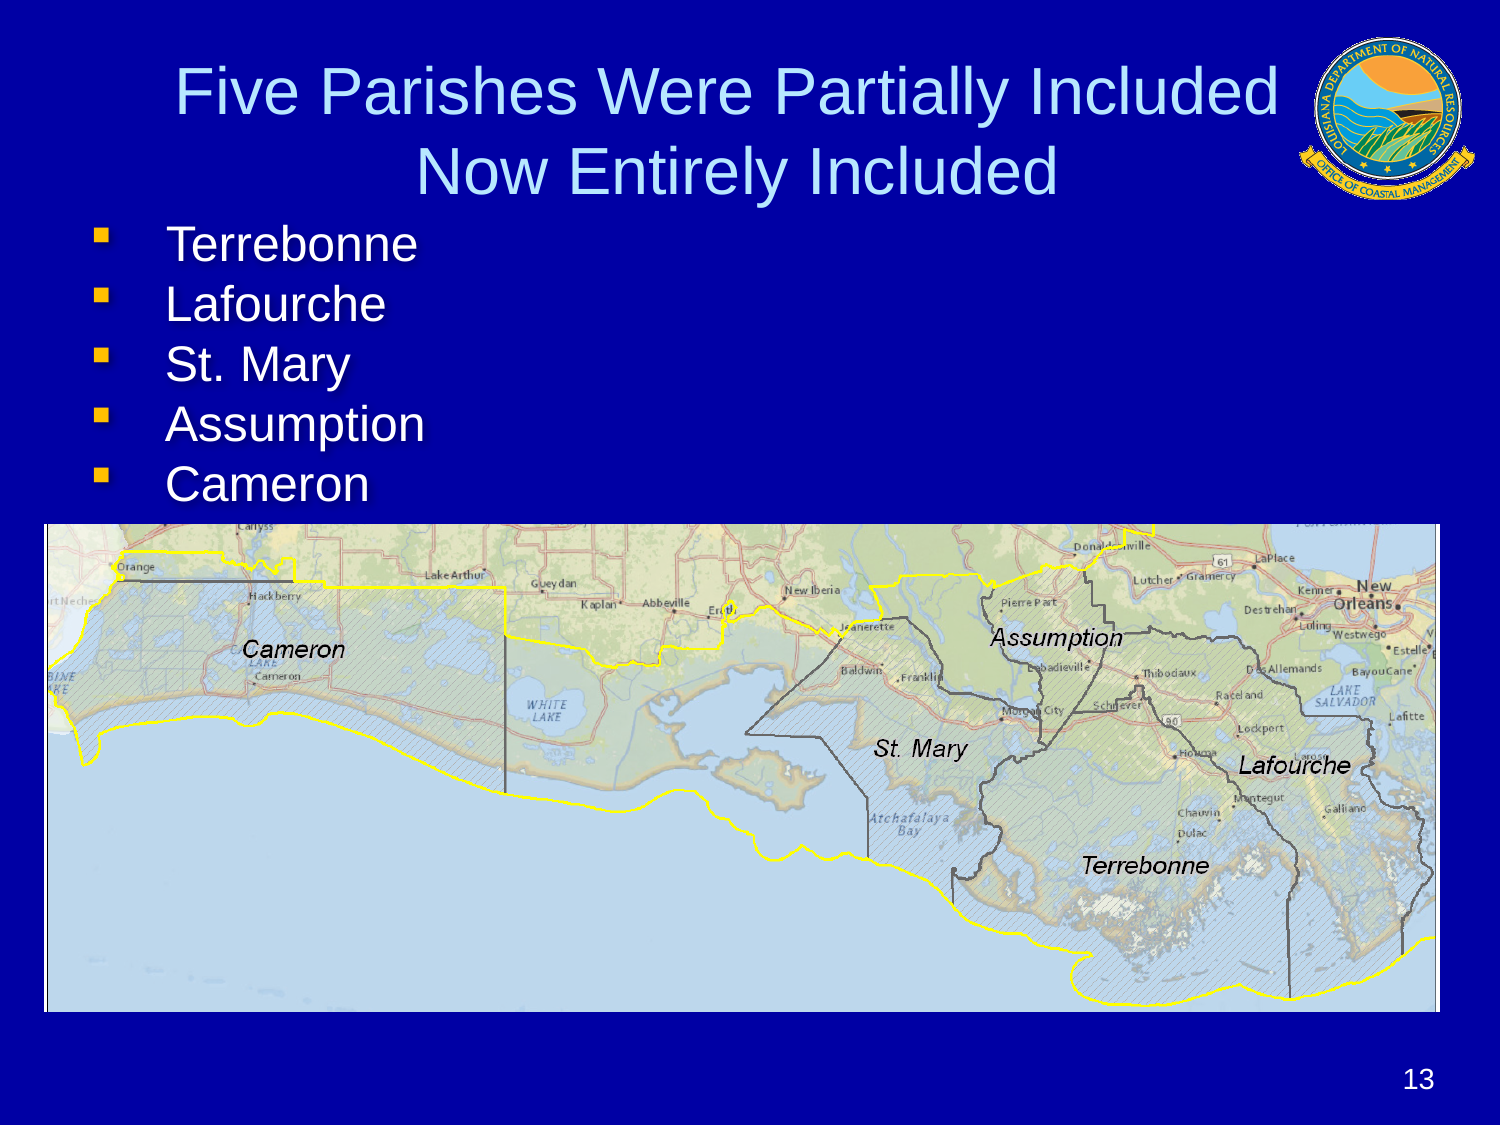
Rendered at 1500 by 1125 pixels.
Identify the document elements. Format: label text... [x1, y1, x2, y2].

text_box Terrebonne Lafourche St. Mary Assumption Cameron [74, 203, 1038, 519]
picture [1299, 37, 1476, 201]
slide_number 13 [1362, 1024, 1451, 1104]
title Five Parishes Were Partially Included Now Entirely Included [62, 33, 1413, 222]
picture [44, 524, 1441, 1012]
